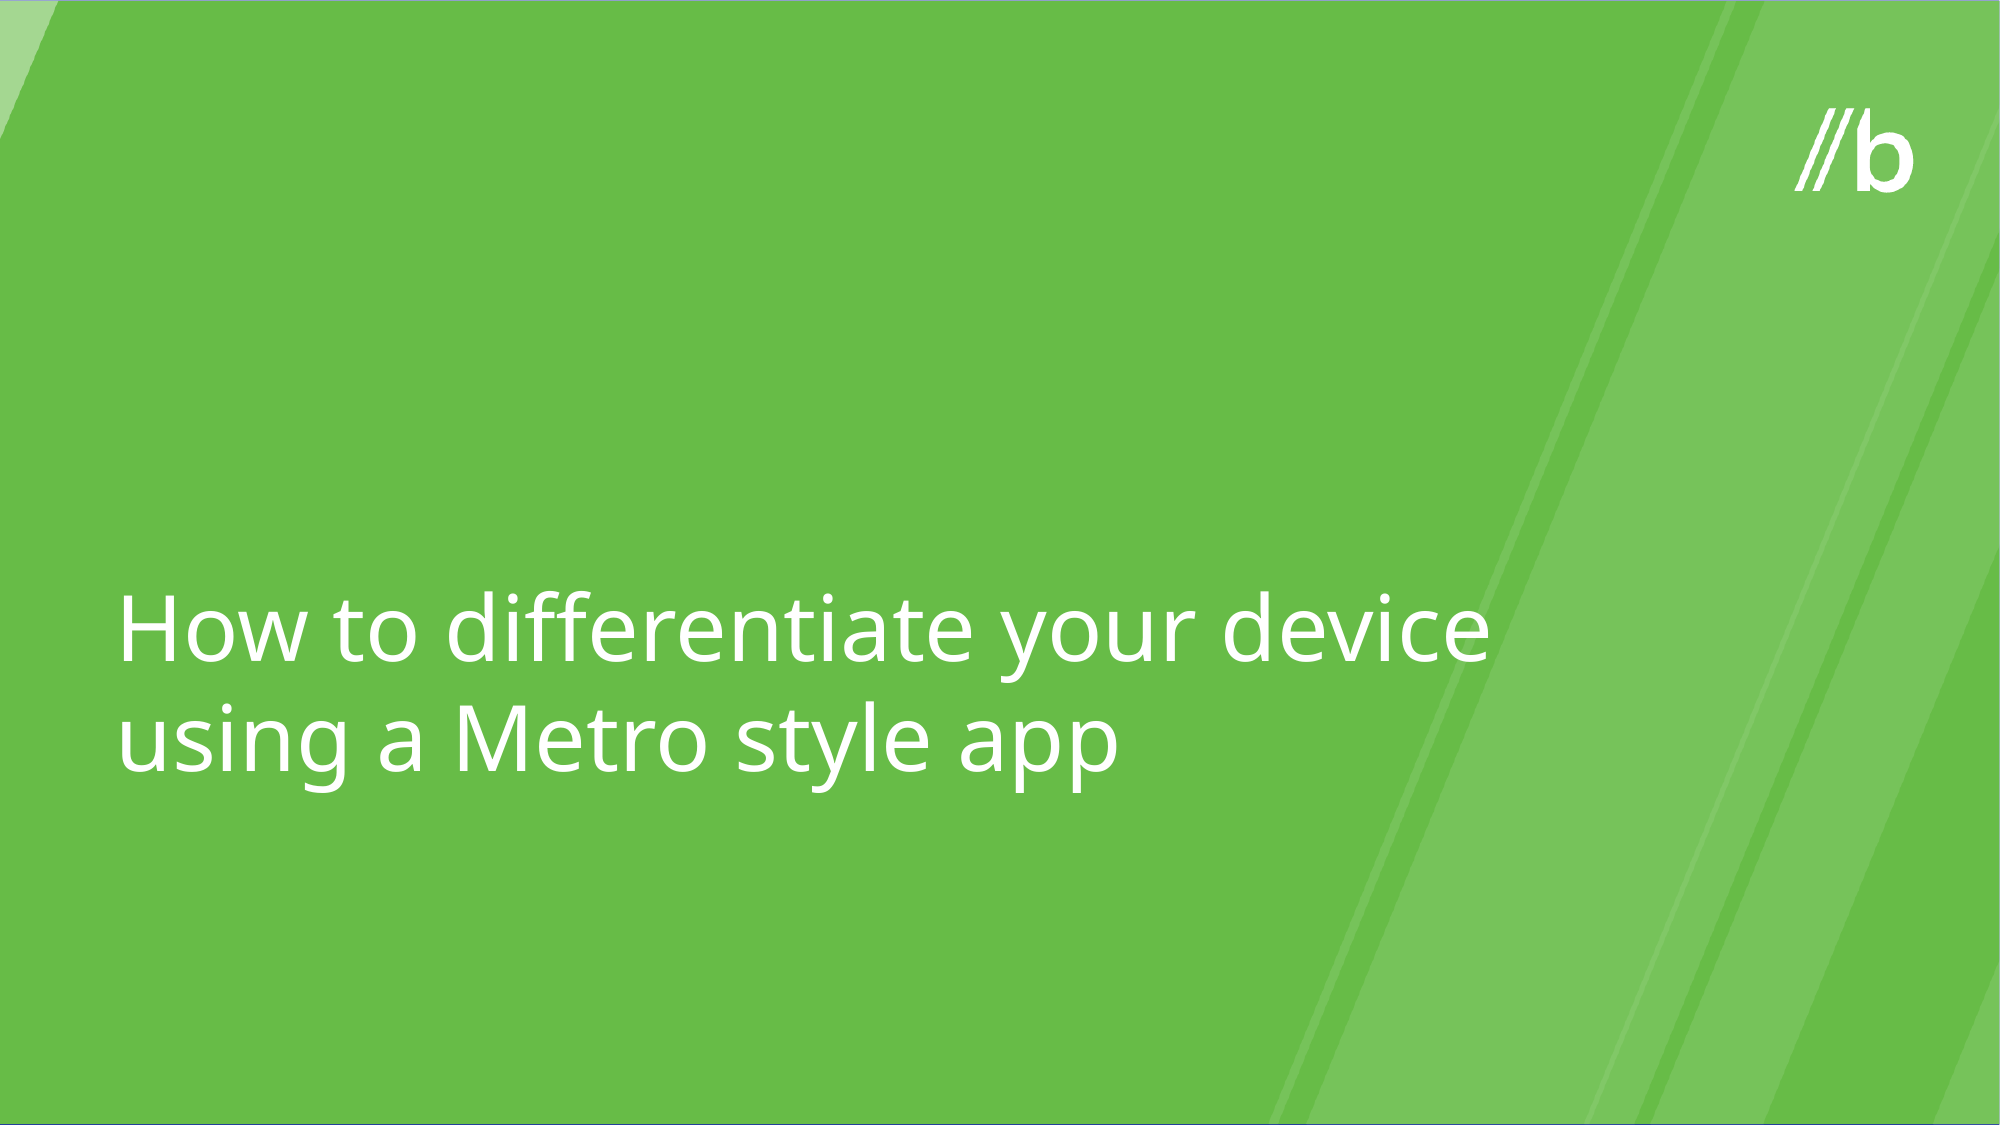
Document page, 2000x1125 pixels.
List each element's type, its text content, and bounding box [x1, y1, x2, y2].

text_box How to differentiate your device using a Metro style app [100, 562, 1537, 798]
picture [0, 0, 2000, 1125]
